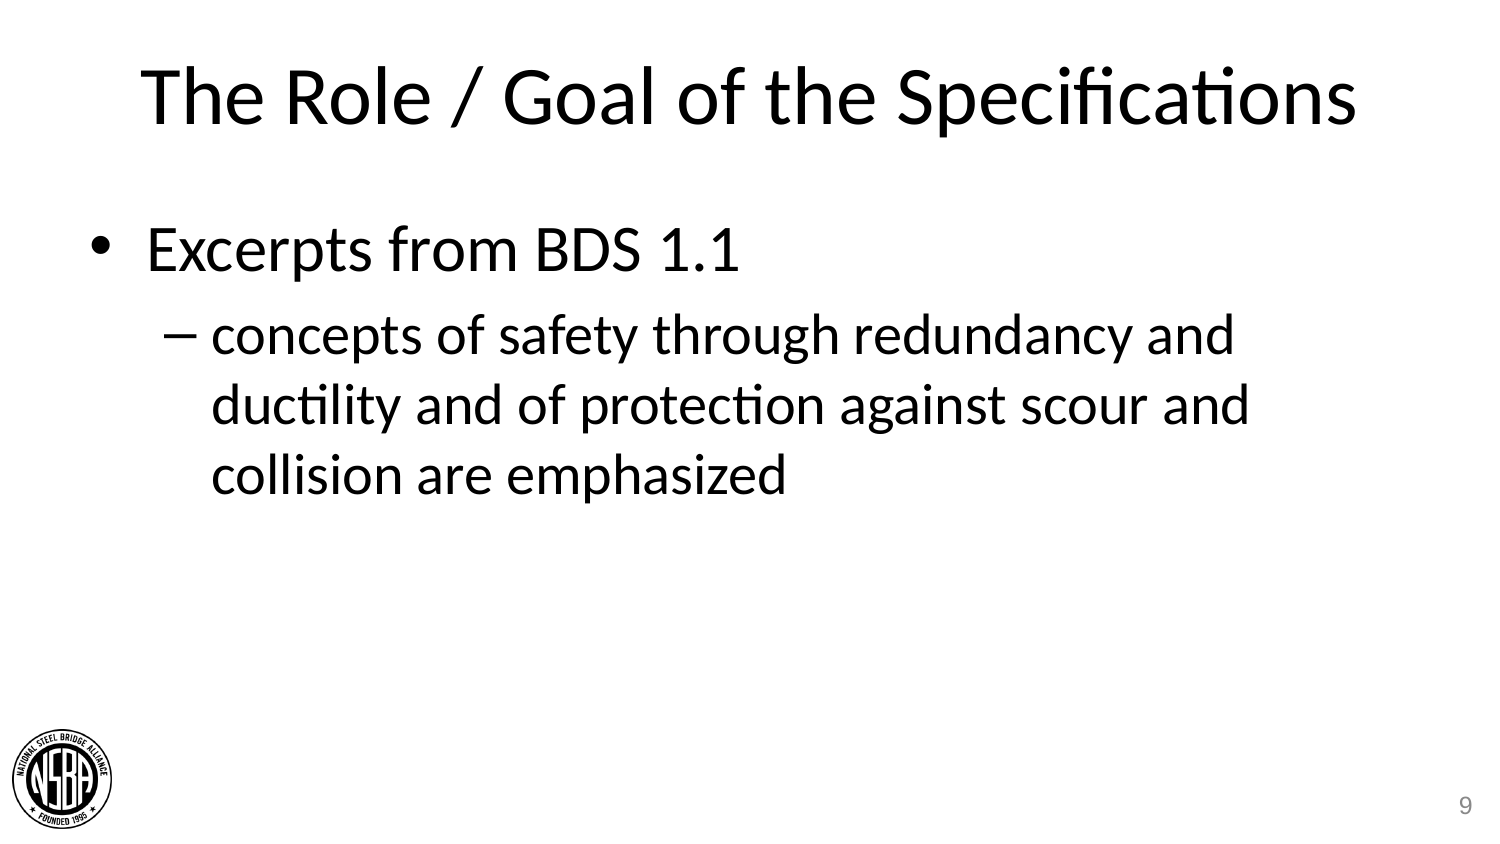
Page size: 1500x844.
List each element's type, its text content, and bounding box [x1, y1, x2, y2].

slide_number 9 [1137, 782, 1488, 828]
picture [12, 729, 112, 829]
title The Role / Goal of the Specifications [75, 33, 1425, 175]
list Excerpts from BDS 1.1 concepts of safety through redundancy and ductility and of protection against scour and collision are emphasized [75, 196, 1425, 754]
